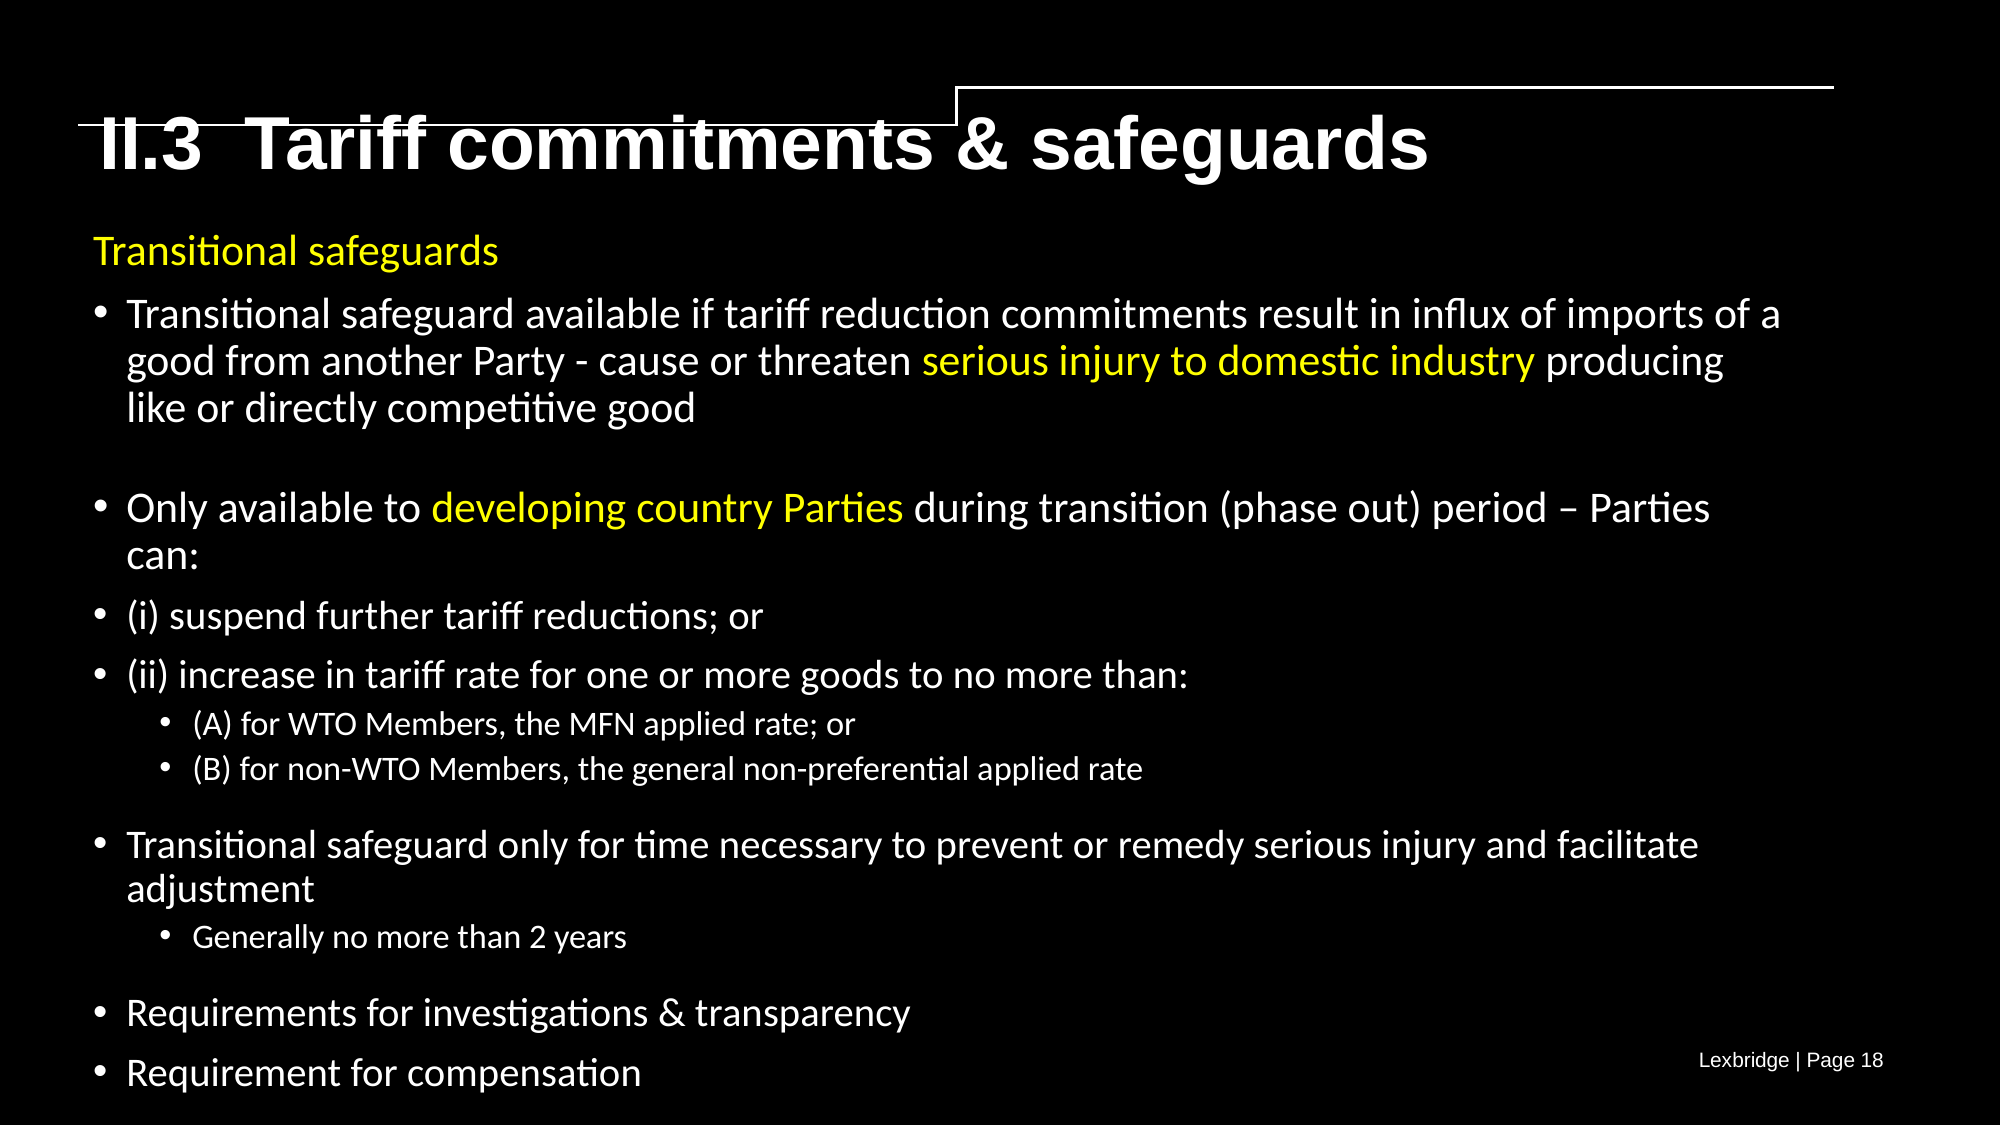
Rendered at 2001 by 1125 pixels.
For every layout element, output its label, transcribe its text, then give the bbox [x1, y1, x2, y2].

text_box II.3 Tariff commitments & safeguards [84, 125, 1447, 193]
text_box Lexbridge | Page 18 [1804, 1039, 1970, 1079]
list Transitional safeguards Transitional safeguard available if tariff reduction commitments result in influx of imports of a good from another Party - cause or threaten serious injury to domestic industry producing like or directly competitive good Only available to developing country Parties during transition (phase out) period – Parties can: (i) suspend further tariff reductions; or (ii) increase in tariff rate for one or more goods to no more than: (A) for WTO Members, the MFN applied rate; or (B) for non-WTO Members, the general non-preferential applied rate Transitional safeguard only for time necessary to prevent or remedy serious injury and facilitate adjustment Generally no more than 2 years Requirements for investigations & transparency Requirement for compensation [78, 220, 1804, 1103]
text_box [78, 87, 1835, 125]
